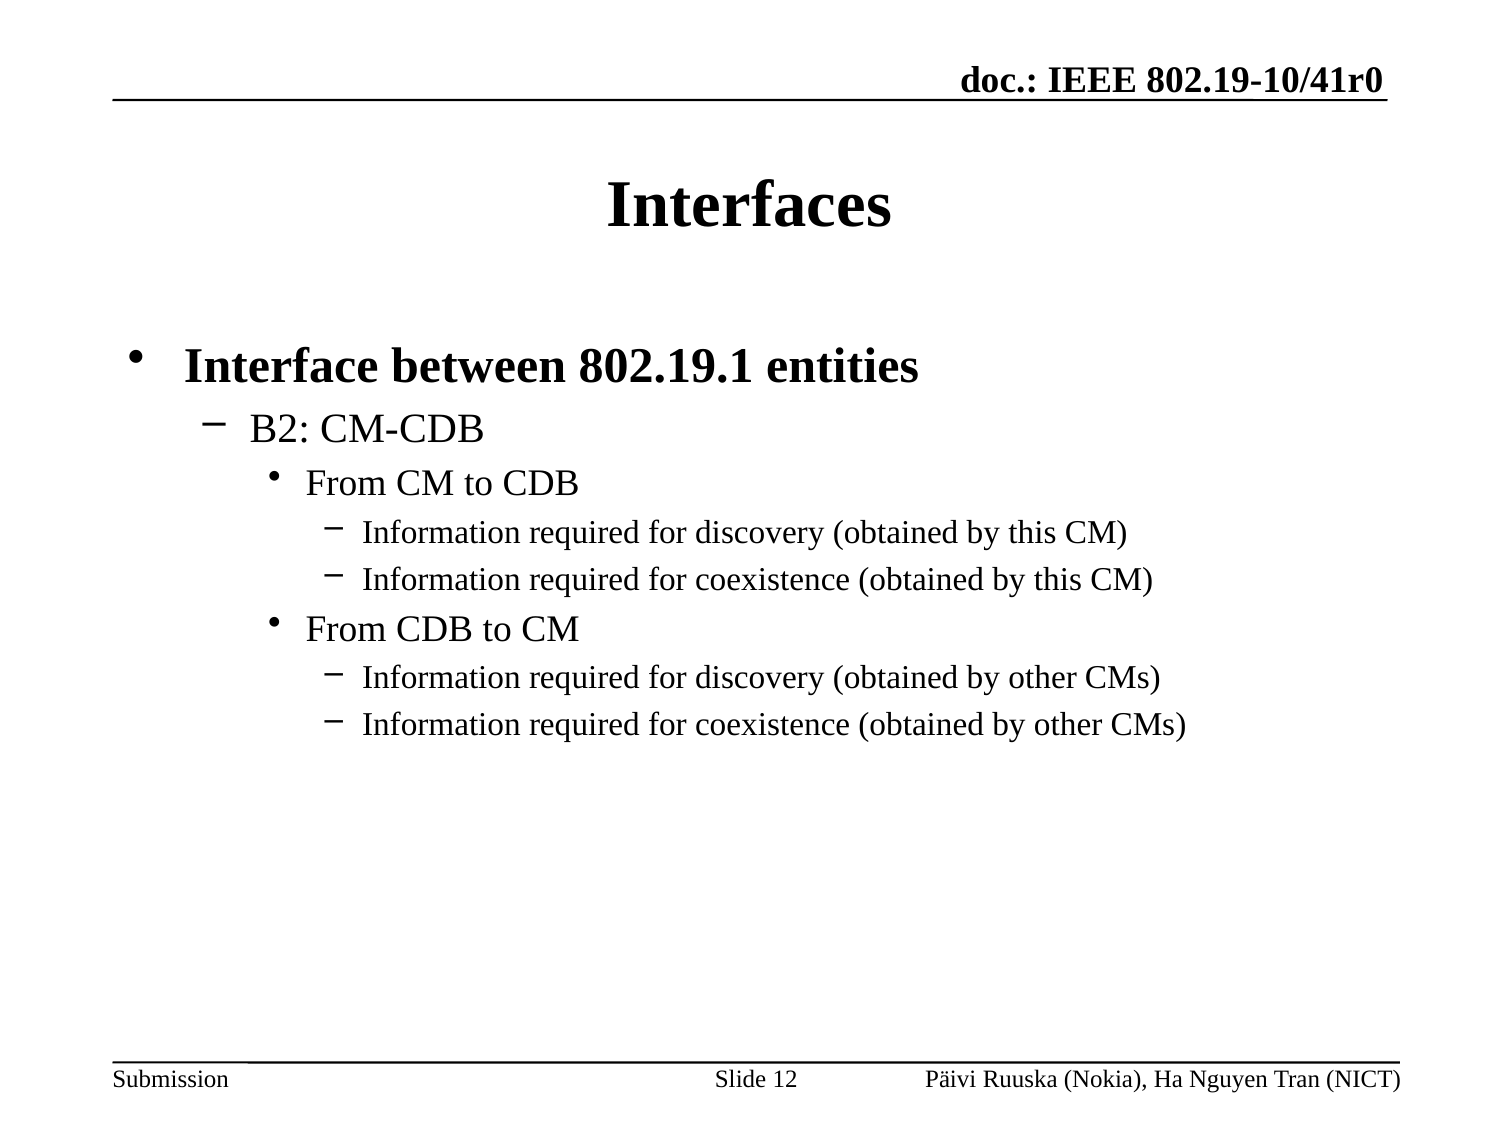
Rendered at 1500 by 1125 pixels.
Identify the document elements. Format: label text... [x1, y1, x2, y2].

list Interface between 802.19.1 entities B2: CM-CDB From CM to CDB Information required for discovery (obtained by this CM) Information required for coexistence (obtained by this CM) From CDB to CM Information required for discovery (obtained by other CMs) Information required for coexistence (obtained by other CMs) [112, 324, 1388, 1001]
title Interfaces [112, 112, 1388, 288]
footer Päivi Ruuska (Nokia), Ha Nguyen Tran (NICT) [919, 1061, 1402, 1093]
slide_number Slide 12 [712, 1061, 800, 1093]
